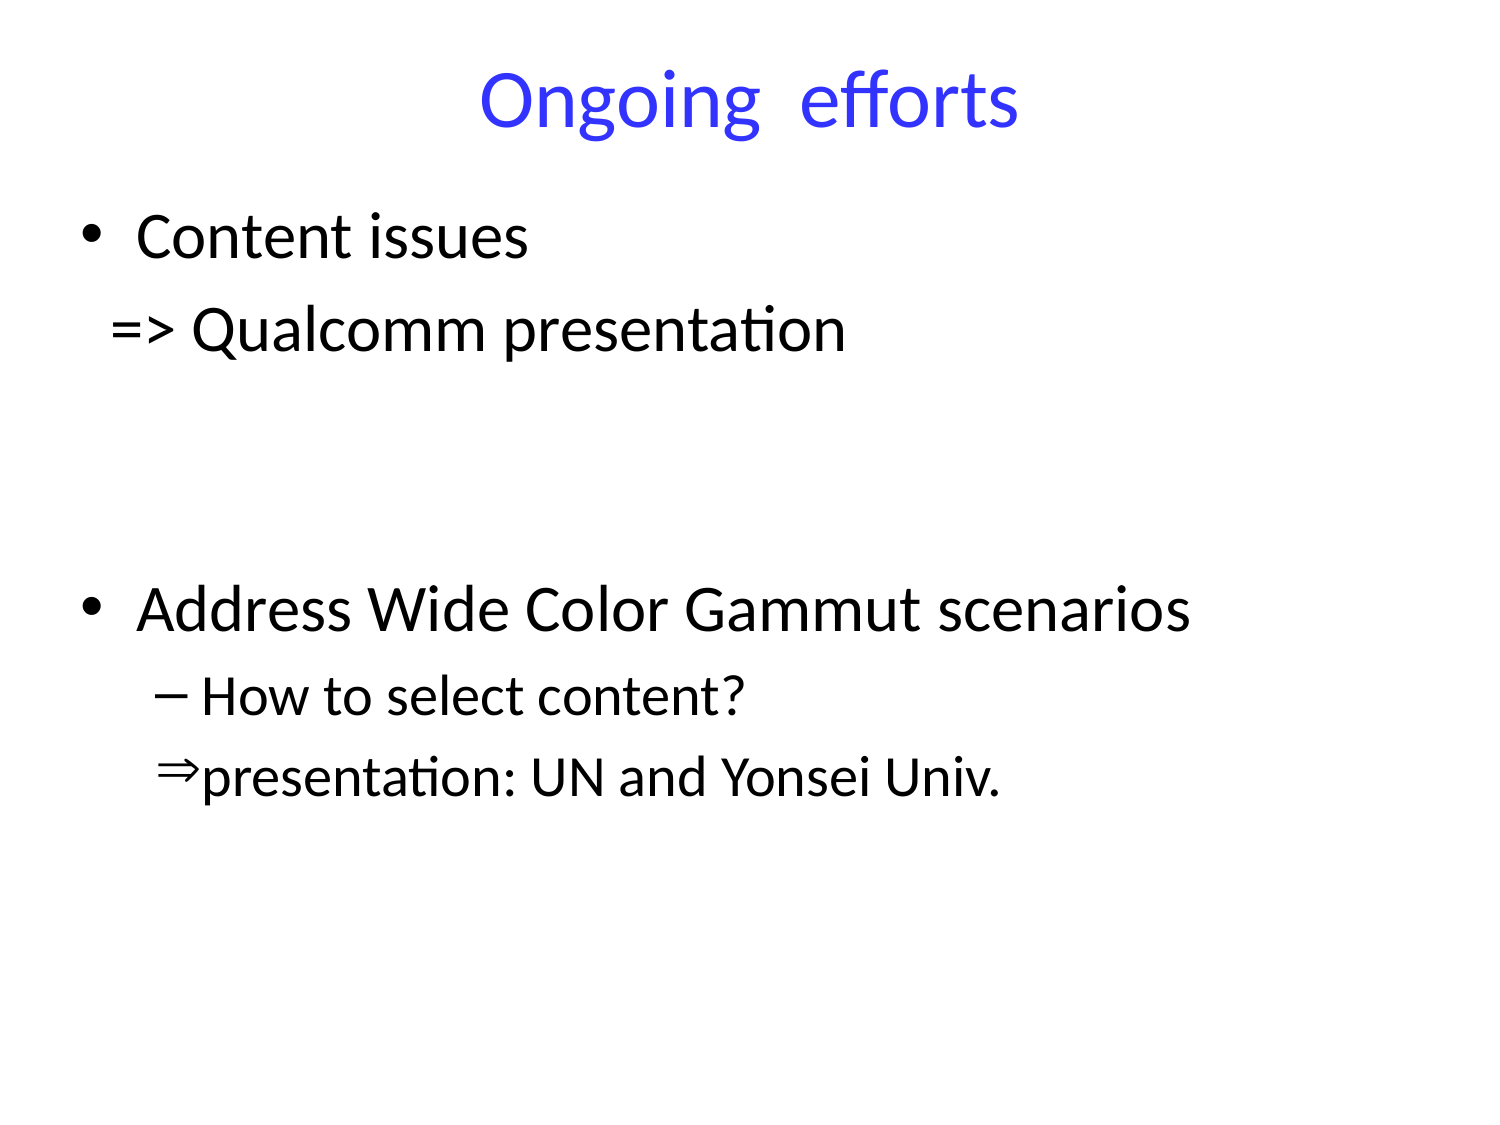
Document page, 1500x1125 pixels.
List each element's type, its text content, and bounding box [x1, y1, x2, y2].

list Content issues => Qualcomm presentation Address Wide Color Gammut scenarios How to select content? presentation: UN and Yonsei Univ. [64, 184, 1416, 1036]
title Ongoing efforts [74, 0, 1426, 188]
